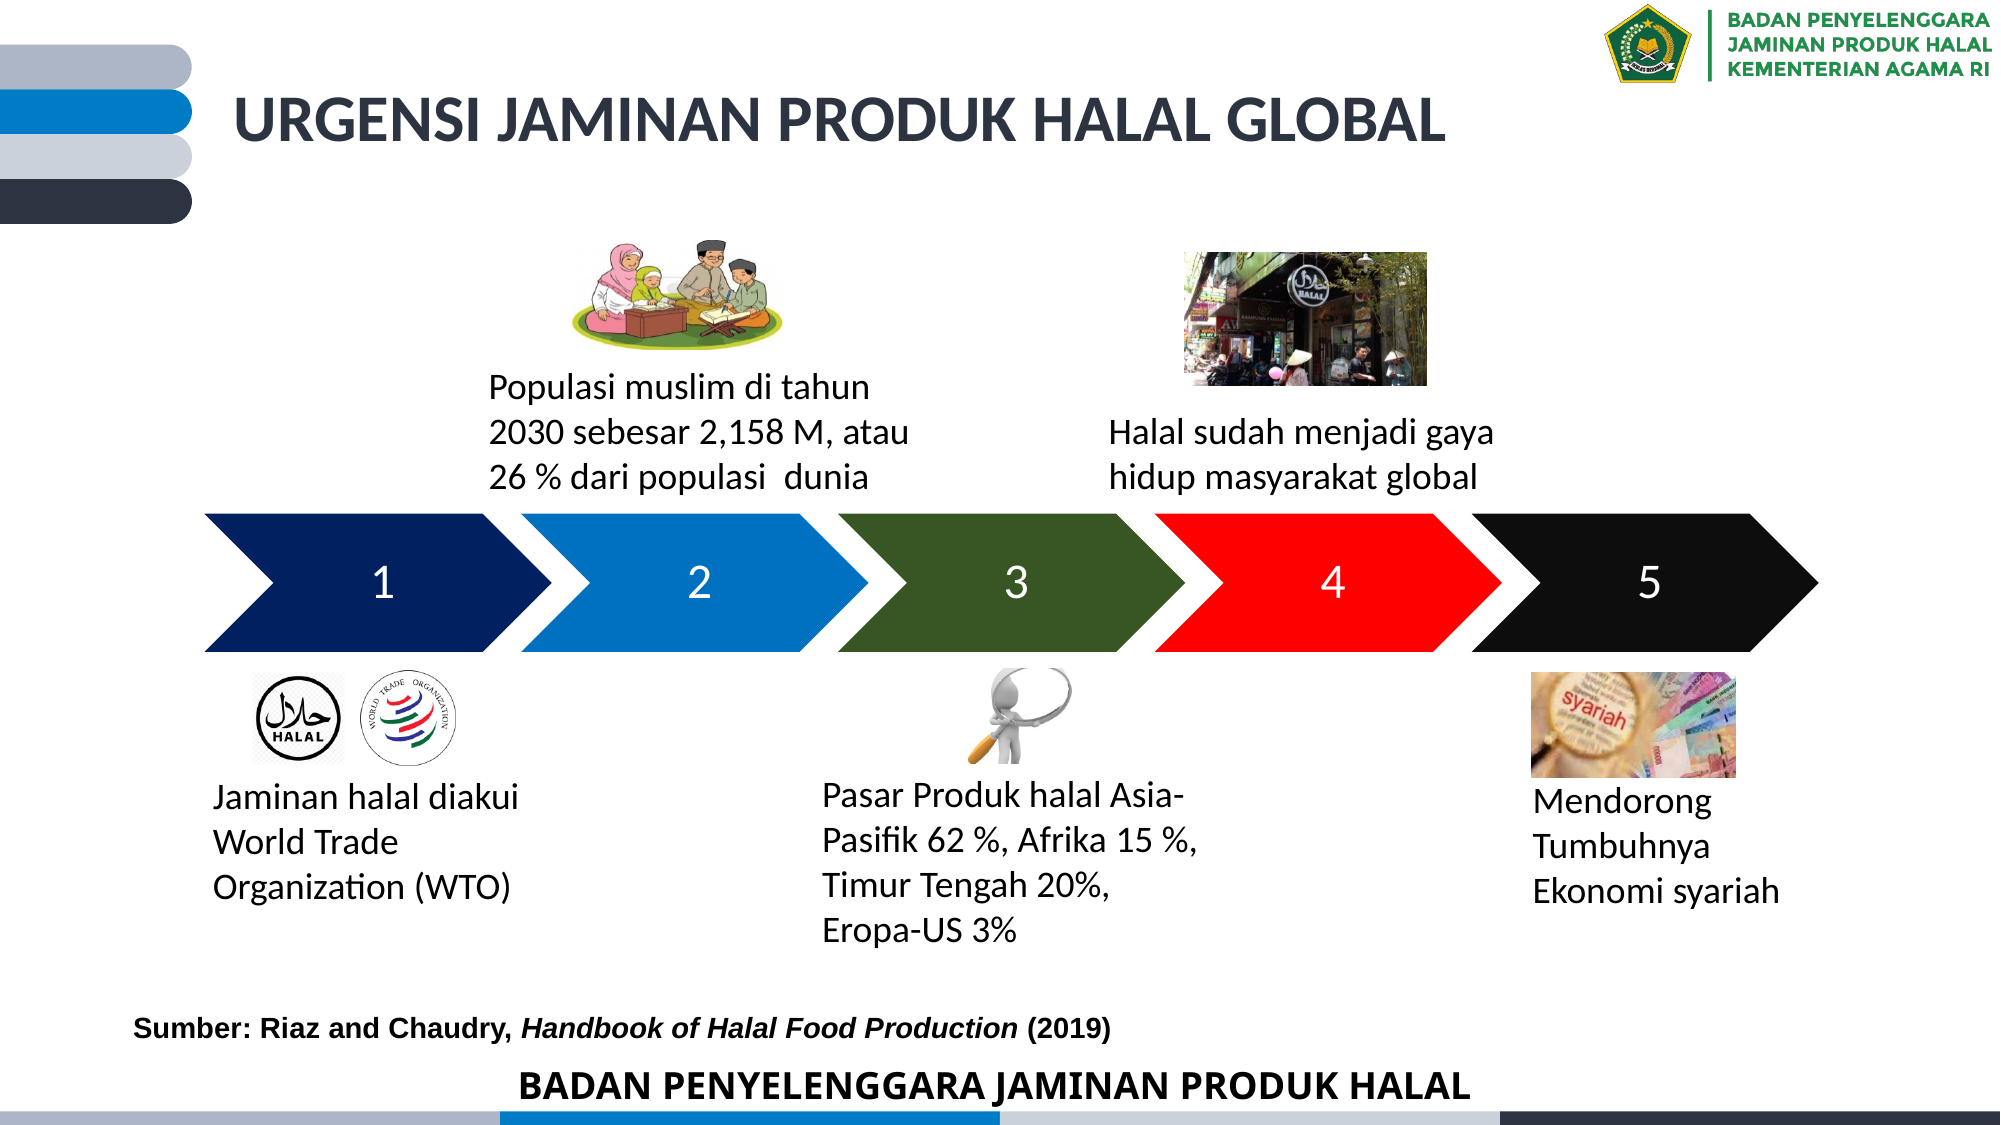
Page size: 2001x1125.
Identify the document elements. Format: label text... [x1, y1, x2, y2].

text_box URGENSI JAMINAN PRODUK HALAL GLOBAL [219, 67, 1850, 163]
text_box BADAN PENYELENGGARA JAMINAN PRODUK HALAL [502, 1064, 1497, 1115]
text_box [91, 238, 1822, 1053]
picture [1603, 4, 1993, 83]
